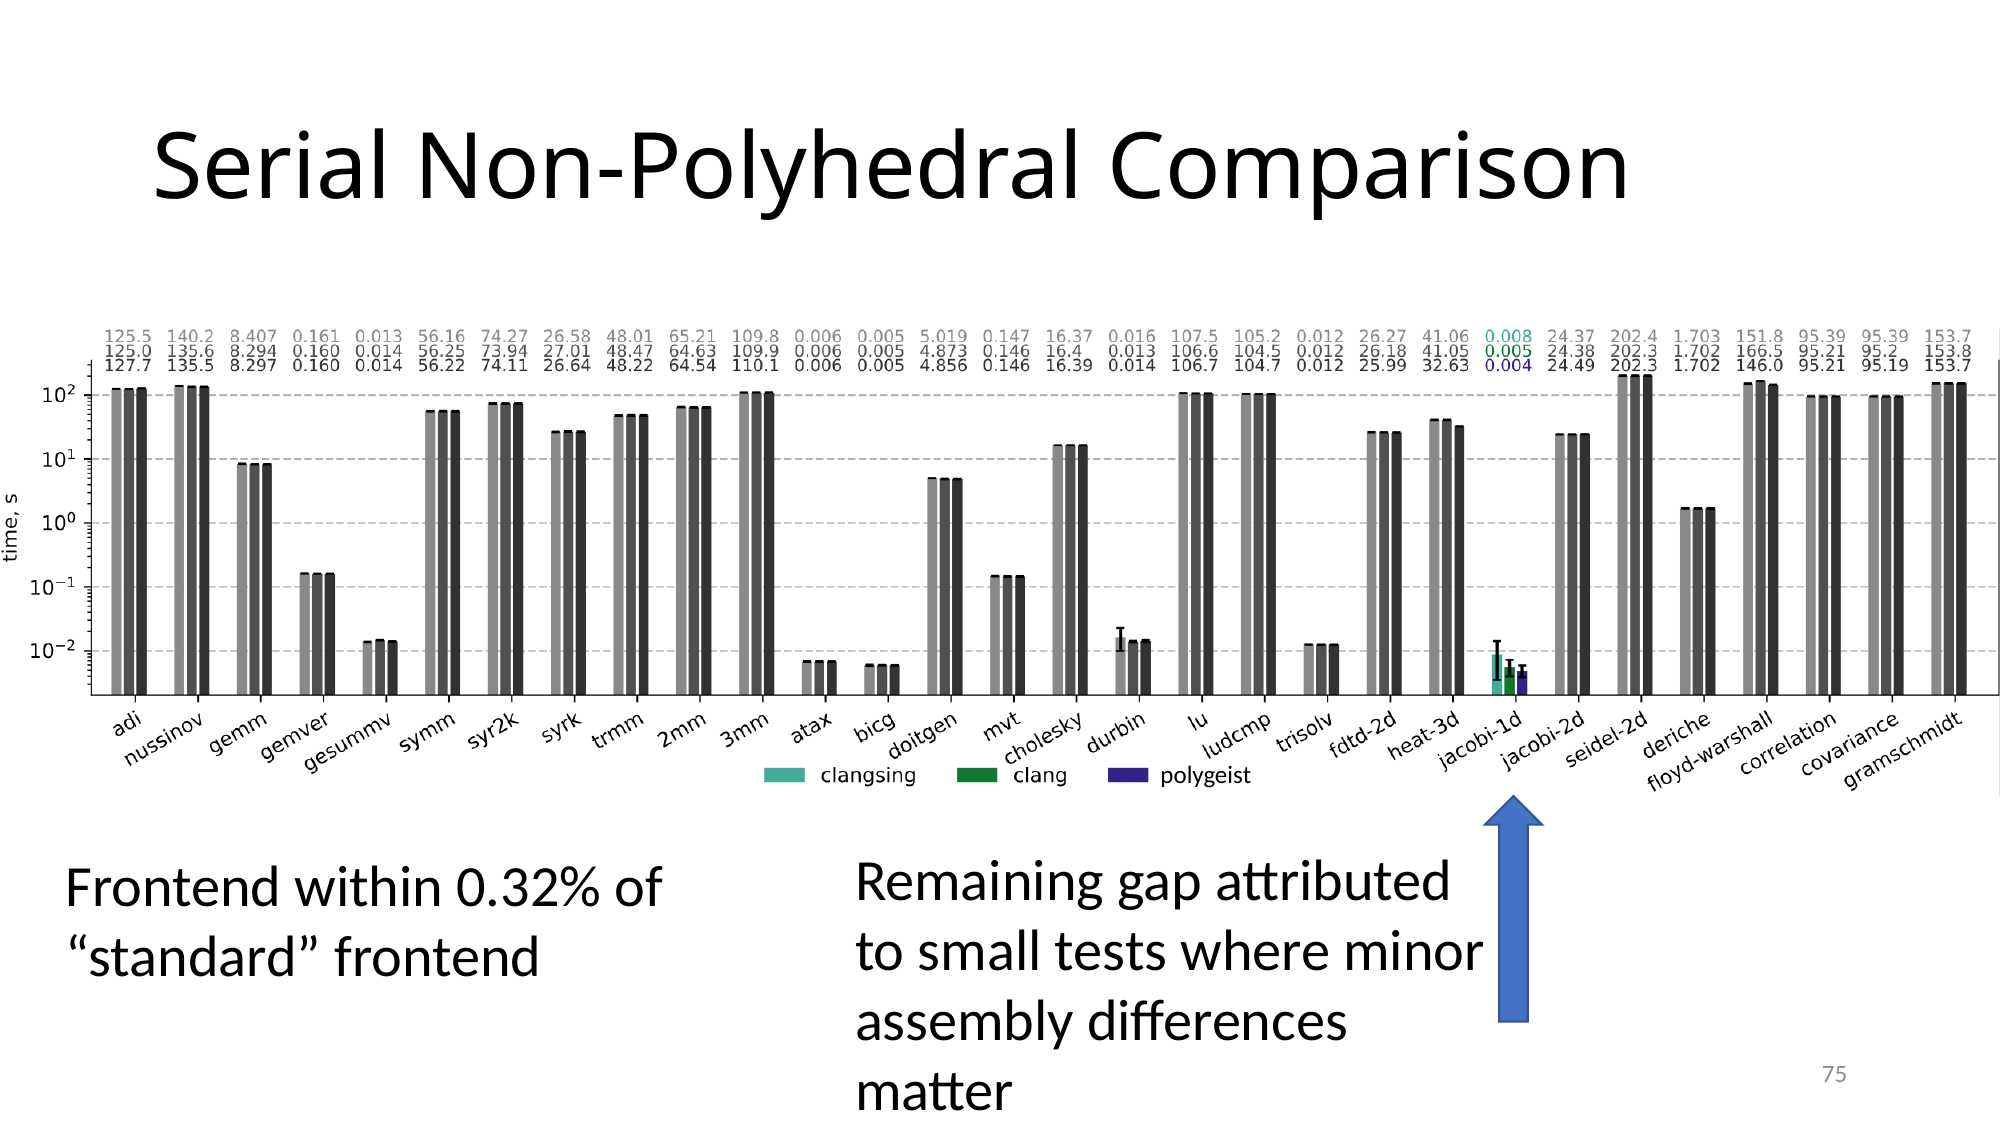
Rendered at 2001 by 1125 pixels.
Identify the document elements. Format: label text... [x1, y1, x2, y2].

text_box Remaining gap attributed to small tests where minor assembly differences matter [840, 835, 1514, 1125]
picture [0, 329, 2000, 796]
title Serial Non-Polyhedral Comparison [137, 59, 1863, 278]
text_box Frontend within 0.32% of “standard” frontend [50, 841, 725, 996]
text_box [1482, 796, 1545, 1023]
slide_number 75 [1514, 1042, 1863, 1103]
